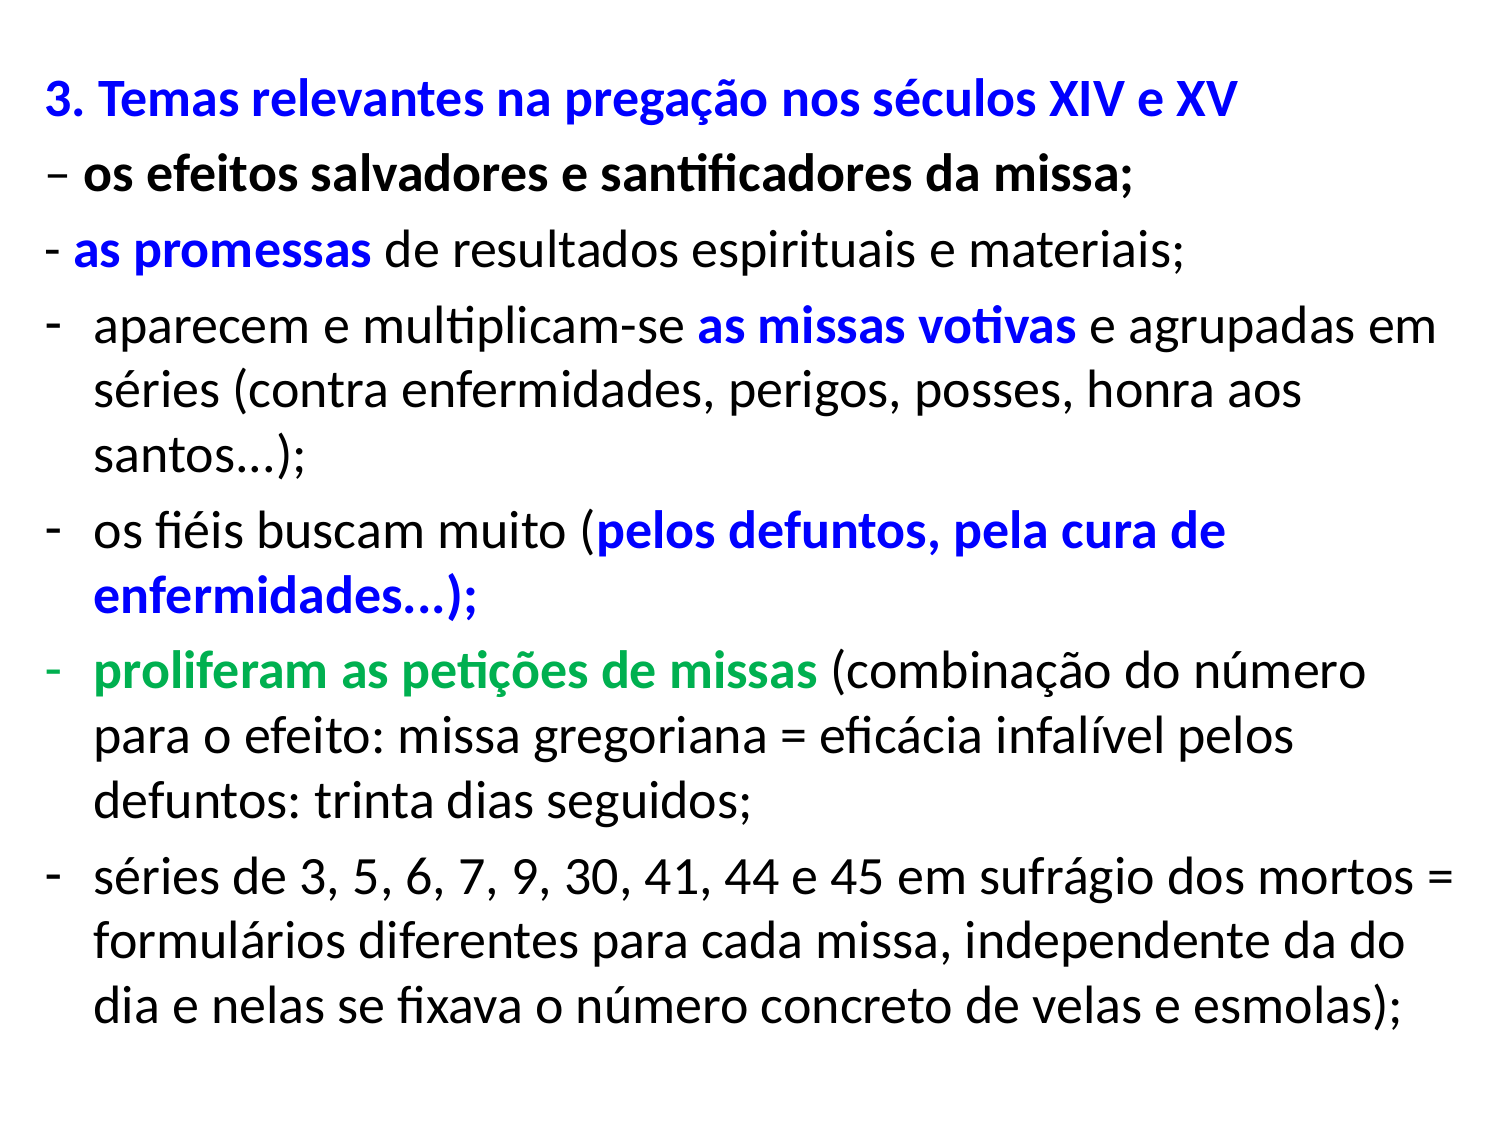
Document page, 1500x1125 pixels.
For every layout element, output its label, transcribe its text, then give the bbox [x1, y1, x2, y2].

list 3. Temas relevantes na pregação nos séculos XIV e XV – os efeitos salvadores e santificadores da missa; - as promessas de resultados espirituais e materiais; aparecem e multiplicam-se as missas votivas e agrupadas em séries (contra enfermidades, perigos, posses, honra aos santos...); os fiéis buscam muito (pelos defuntos, pela cura de enfermidades...); proliferam as petições de missas (combinação do número para o efeito: missa gregoriana = eficácia infalível pelos defuntos: trinta dias seguidos; séries de 3, 5, 6, 7, 9, 30, 41, 44 e 45 em sufrágio dos mortos = formulários diferentes para cada missa, independente da do dia e nelas se fixava o número concreto de velas e esmolas); [29, 54, 1471, 1094]
